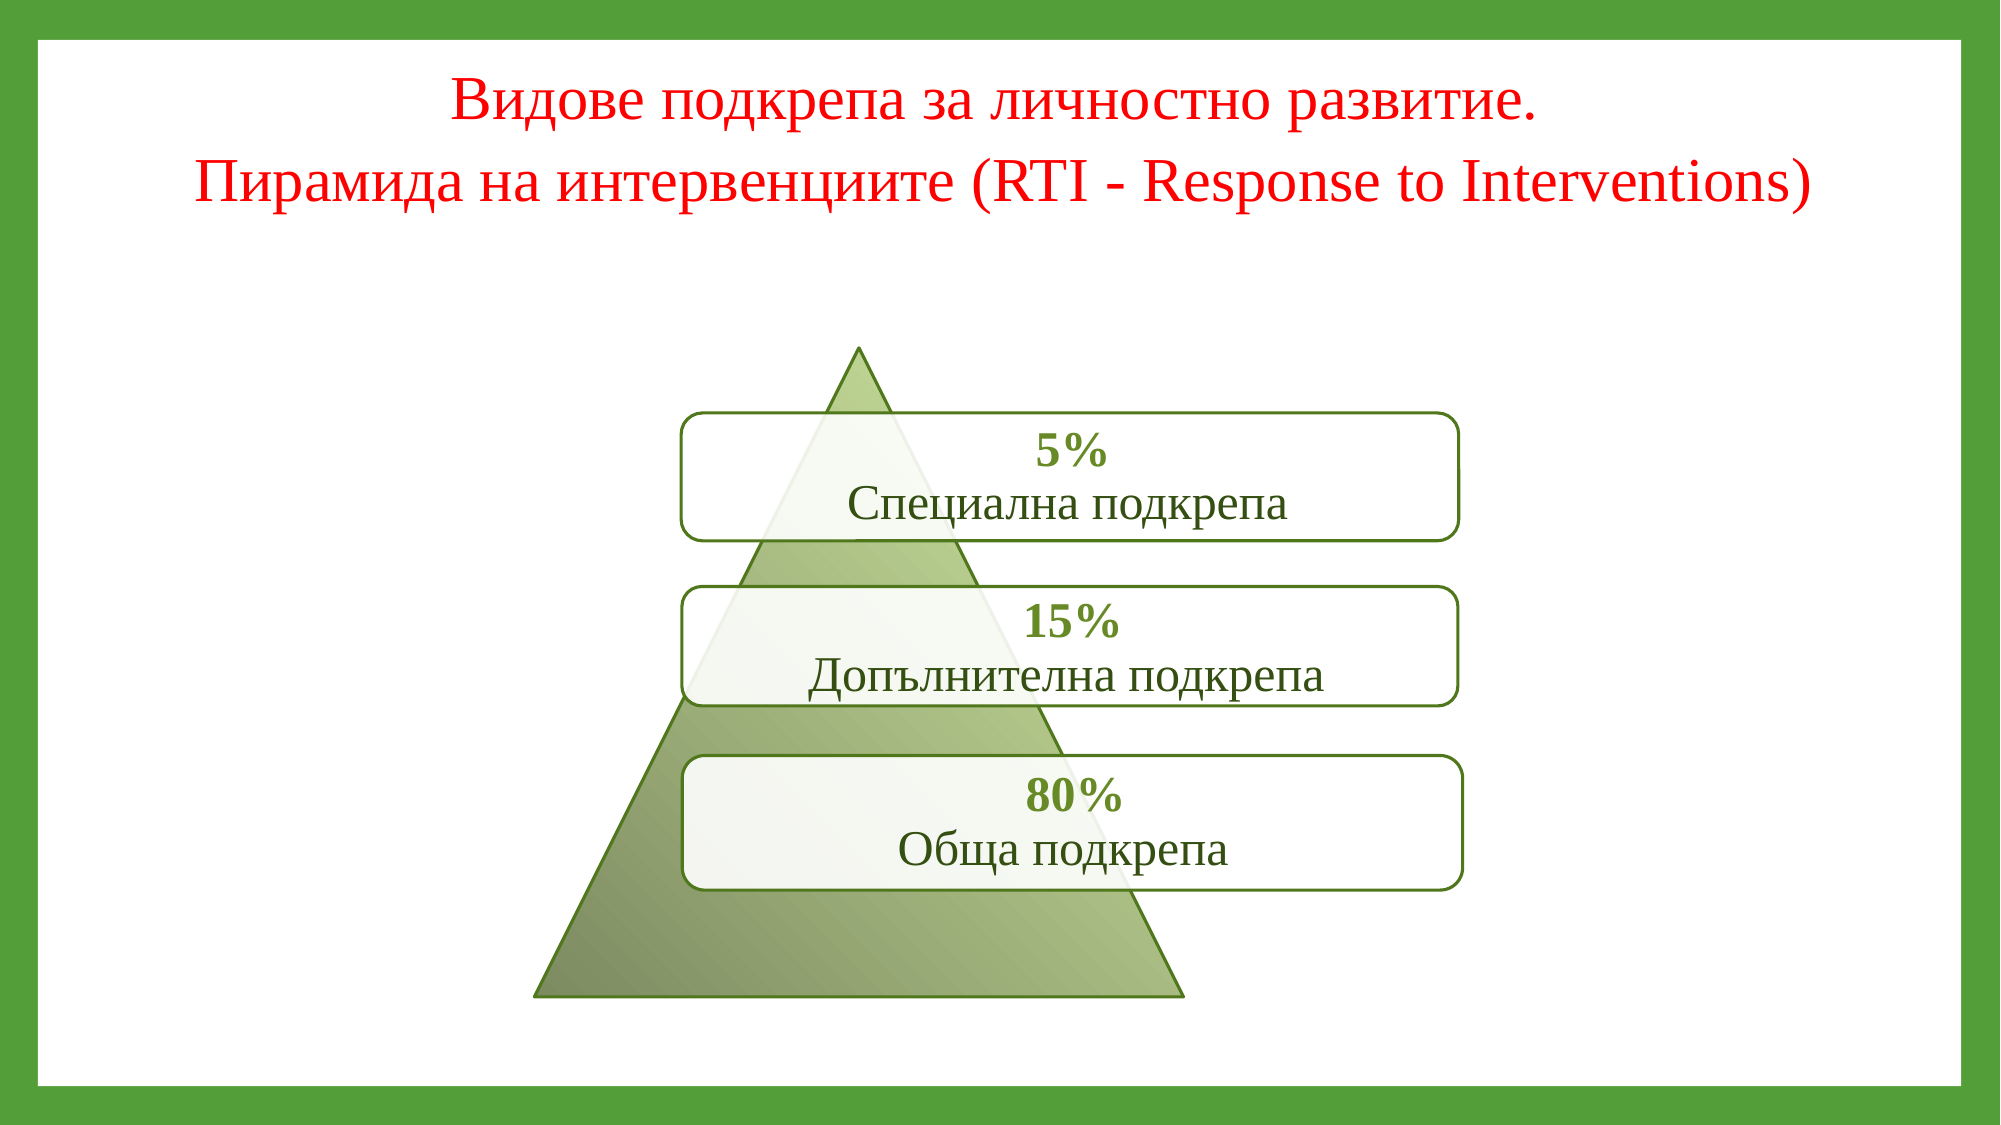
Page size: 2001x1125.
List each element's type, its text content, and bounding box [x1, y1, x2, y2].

title Видове подкрепа за личностно развитие. Пирамида на интервенциите (RTI - Response to Interventions) [99, 53, 1907, 211]
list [235, 347, 1759, 998]
